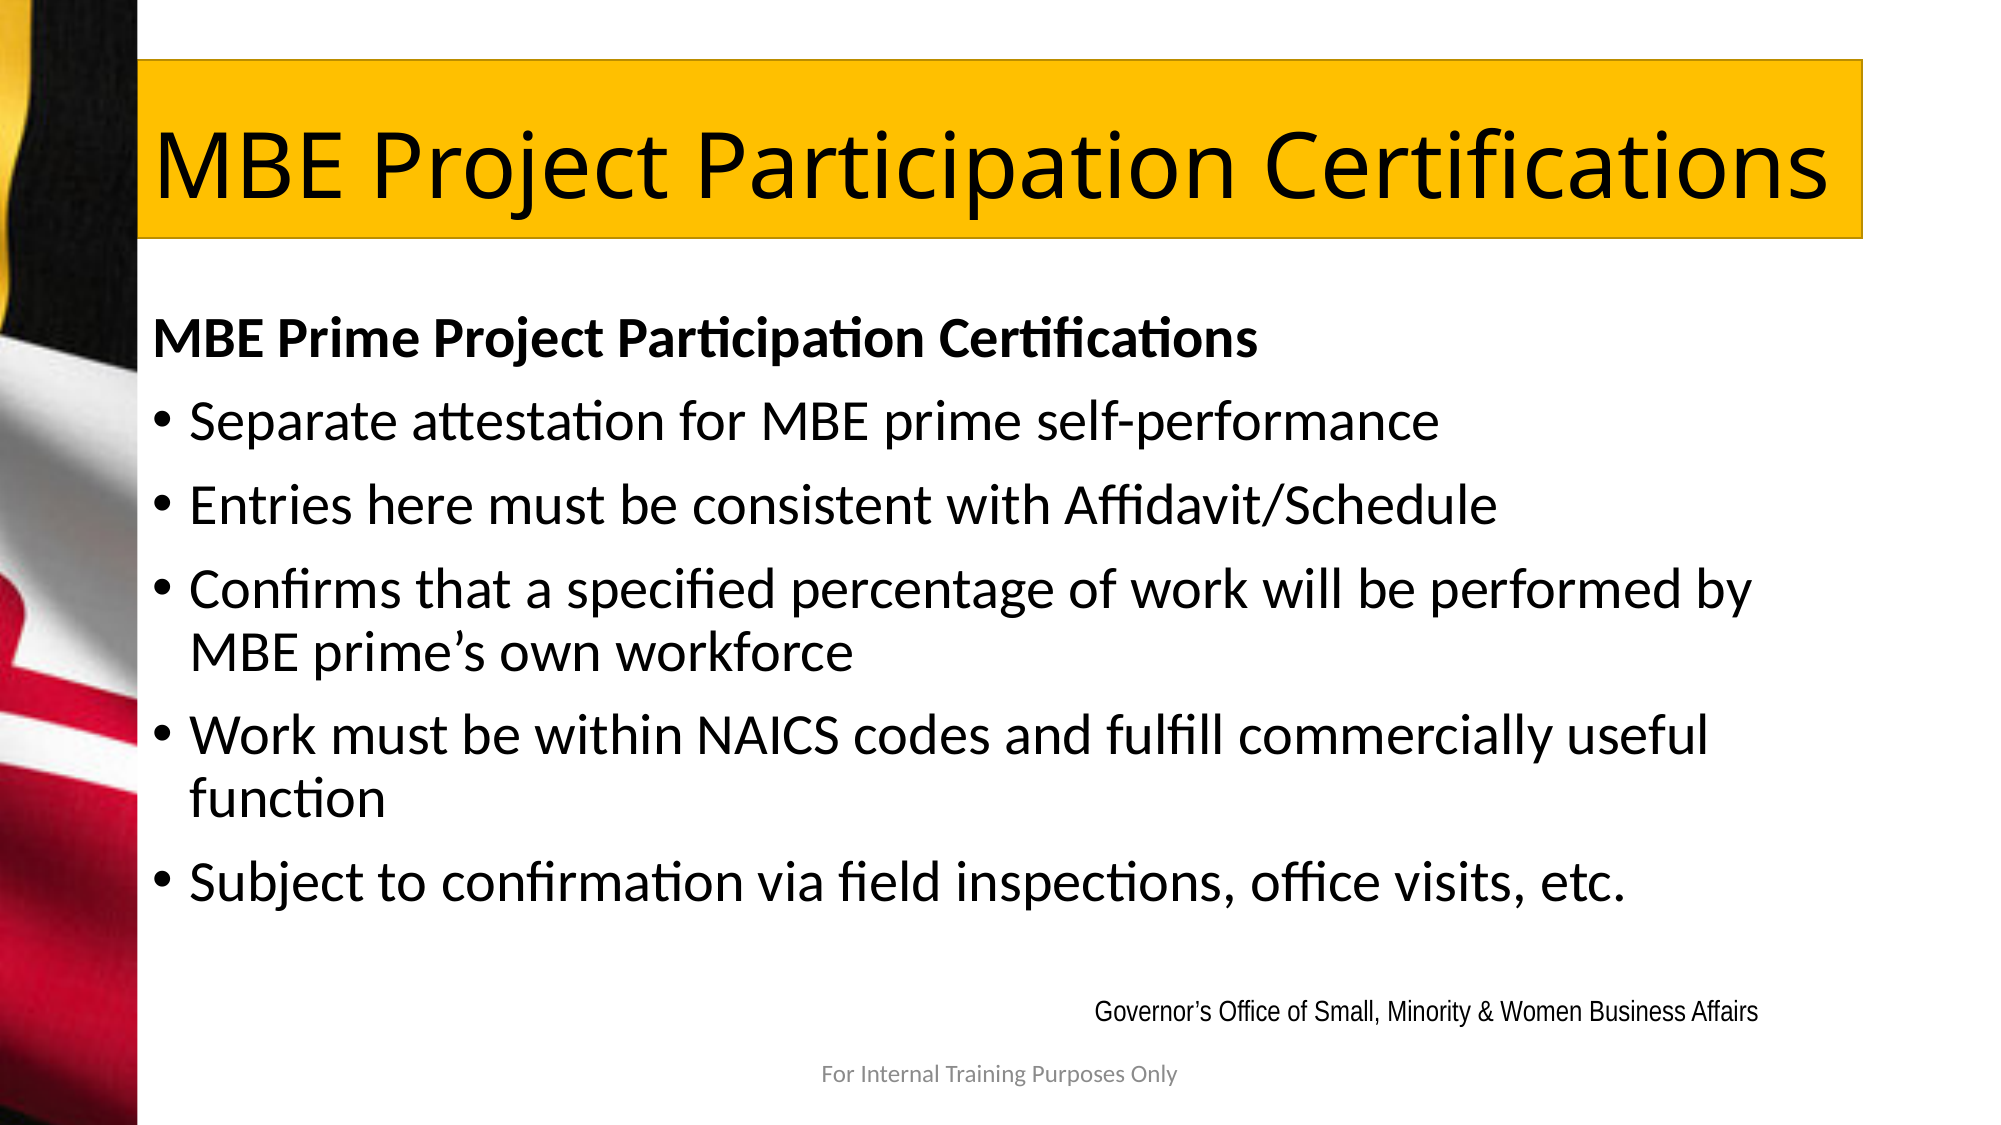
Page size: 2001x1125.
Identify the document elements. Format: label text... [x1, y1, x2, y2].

title MBE Project Participation Certifications [138, 59, 1863, 278]
list MBE Prime Project Participation Certifications Separate attestation for MBE prime self-performance Entries here must be consistent with Affidavit/Schedule Confirms that a specified percentage of work will be performed by MBE prime’s own workforce Work must be within NAICS codes and fulfill commercially useful function Subject to confirmation via field inspections, office visits, etc. [138, 299, 1863, 1014]
picture [0, 0, 138, 1125]
footer For Internal Training Purposes Only [662, 1042, 1338, 1103]
text_box Governor’s Office of Small, Minority & Women Business Affairs [1079, 984, 1787, 1035]
